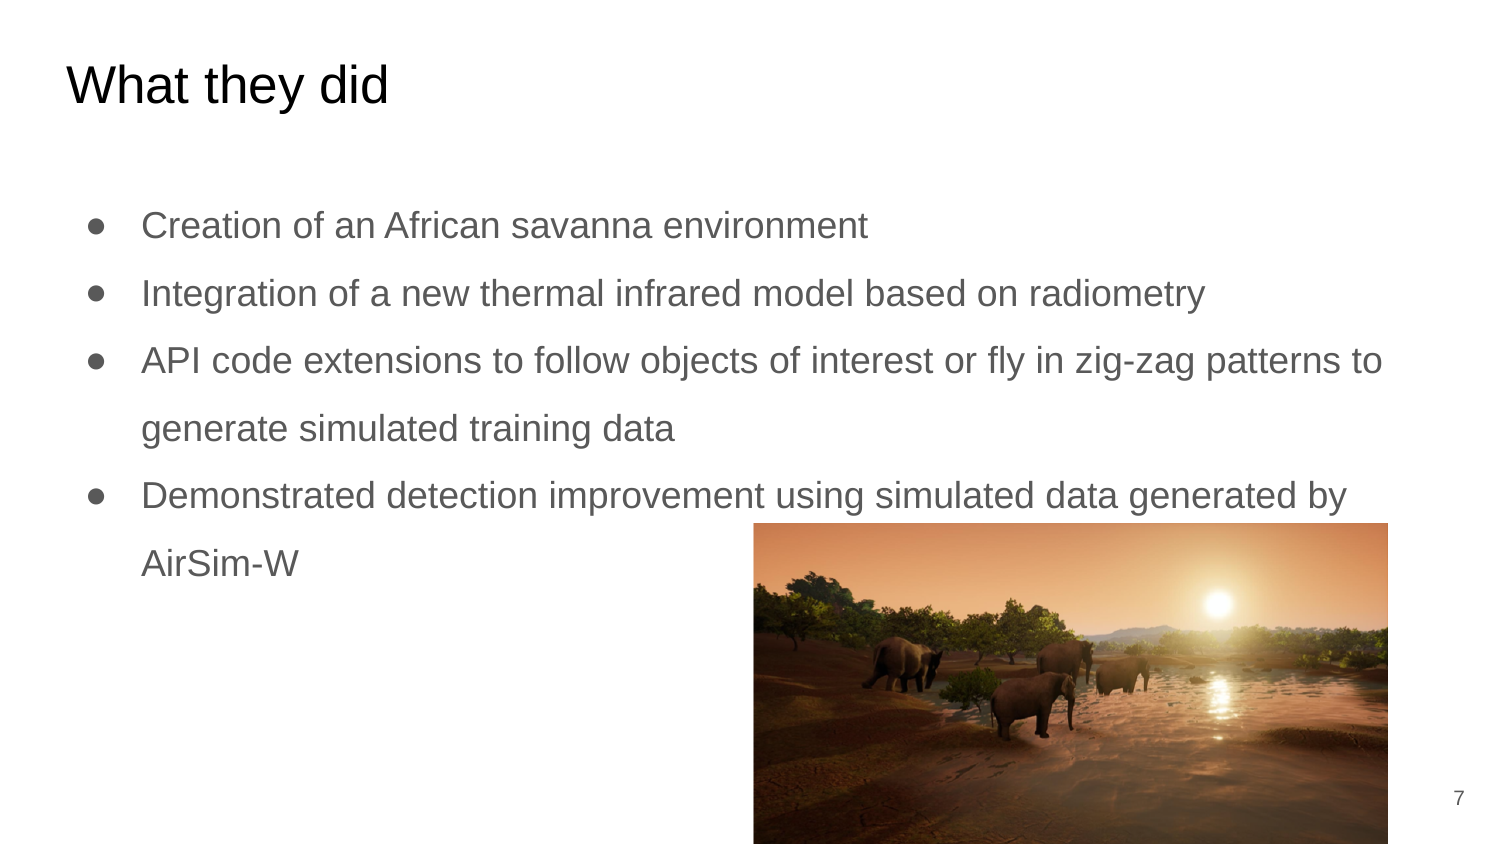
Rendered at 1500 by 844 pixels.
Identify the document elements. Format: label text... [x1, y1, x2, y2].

list Creation of an African savanna environment Integration of a new thermal infrared model based on radiometry API code extensions to follow objects of interest or fly in zig-zag patterns to generate simulated training data Demonstrated detection improvement using simulated data generated by AirSim-W [51, 164, 1449, 725]
picture [749, 520, 1388, 844]
slide_number ‹#› [1392, 764, 1480, 830]
title What they did [51, 35, 1449, 130]
